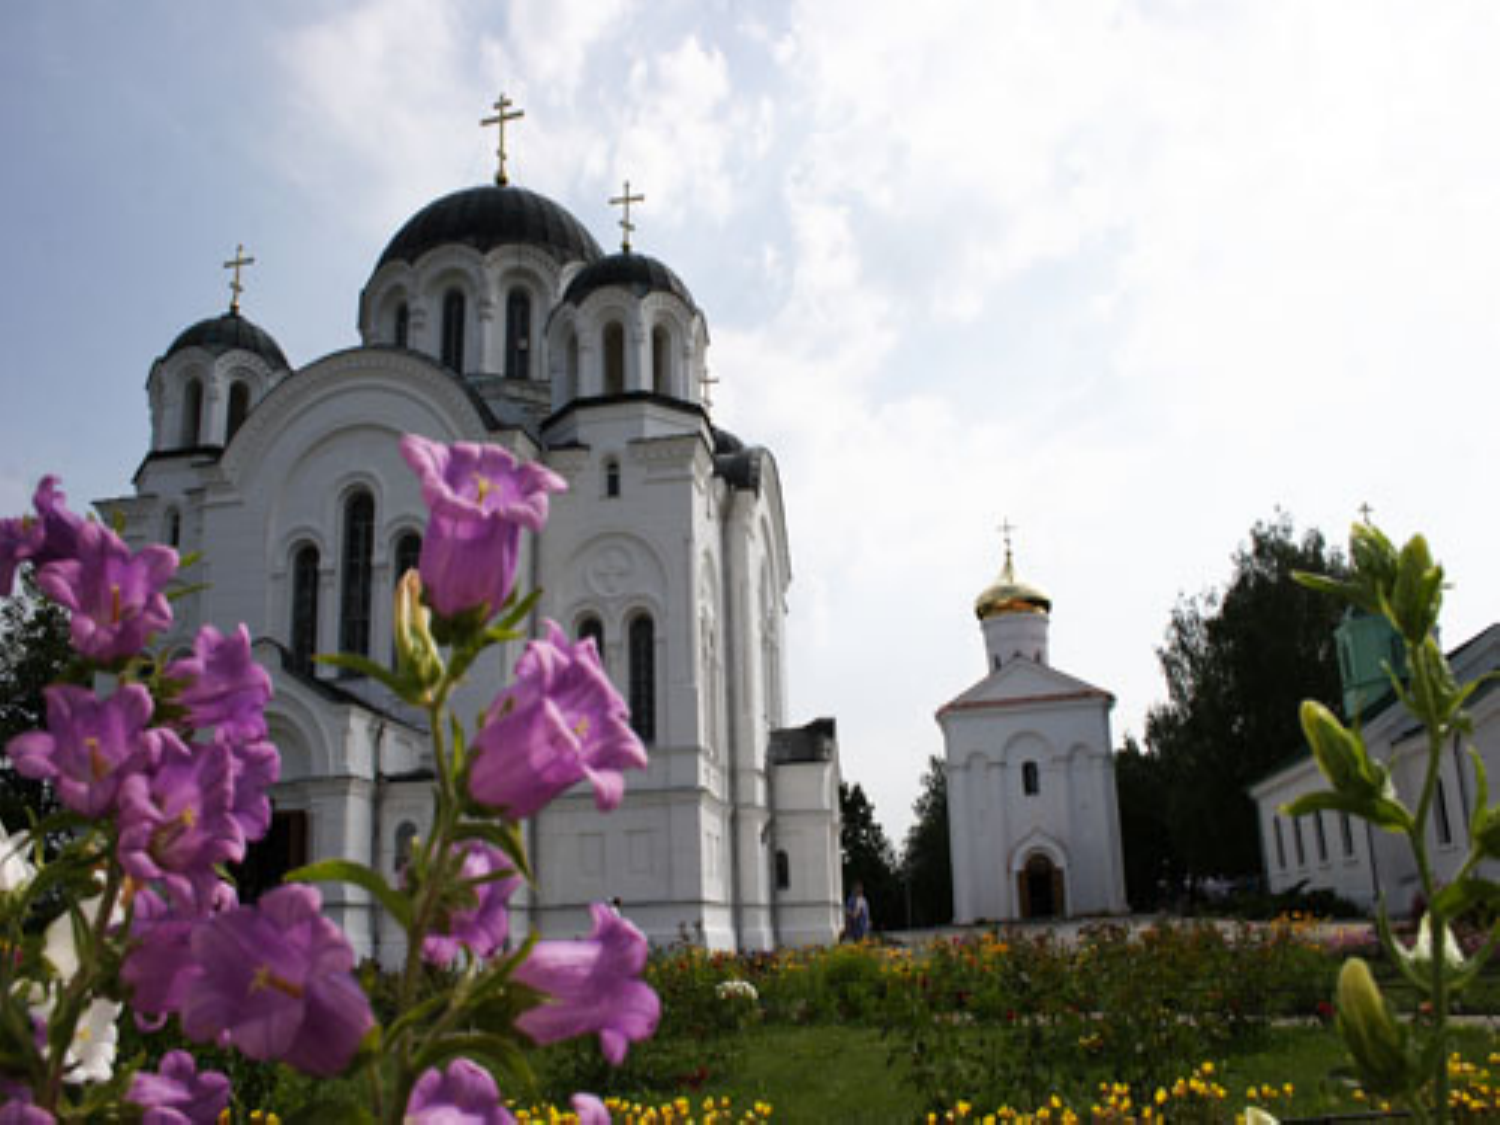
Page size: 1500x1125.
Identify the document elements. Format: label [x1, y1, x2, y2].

list [0, 0, 1500, 1125]
